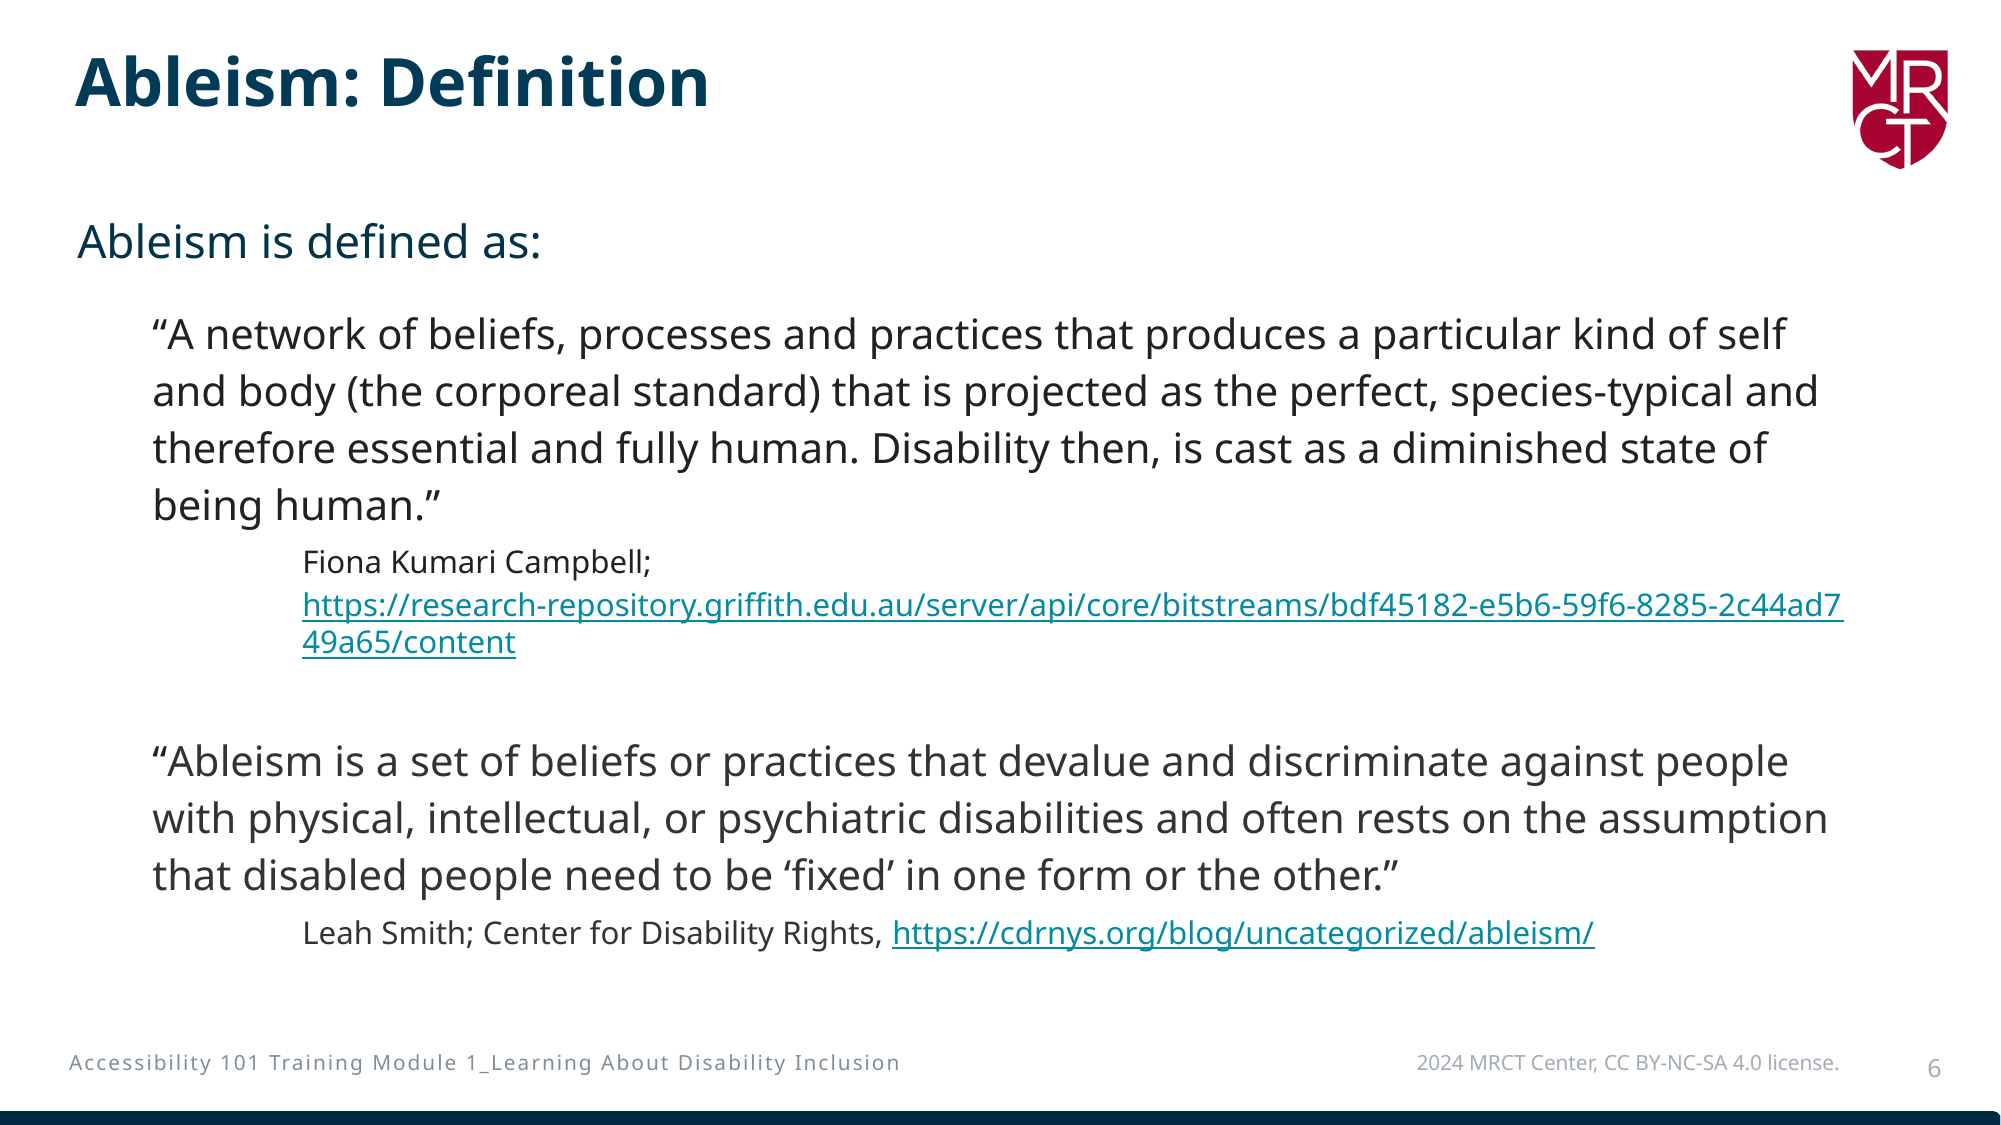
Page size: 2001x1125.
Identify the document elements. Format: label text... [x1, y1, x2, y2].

picture [1843, 31, 1957, 186]
list Ableism is defined as: “A network of beliefs, processes and practices that produces a particular kind of self and body (the corporeal standard) that is projected as the perfect, species-typical and therefore essential and fully human. Disability then, is cast as a diminished state of being human.” Fiona Kumari Campbell; https://research-repository.griffith.edu.au/server/api/core/bitstreams/bdf45182-e5b6-59f6-8285-2c44ad749a65/content “Ableism is a set of beliefs or practices that devalue and discriminate against people with physical, intellectual, or psychiatric disabilities and often rests on the assumption that disabled people need to be ‘fixed’ in one form or the other.” Leah Smith; Center for Disability Rights, https://cdrnys.org/blog/uncategorized/ableism/ [62, 197, 1863, 1007]
title Ableism: Definition [60, 44, 1861, 126]
